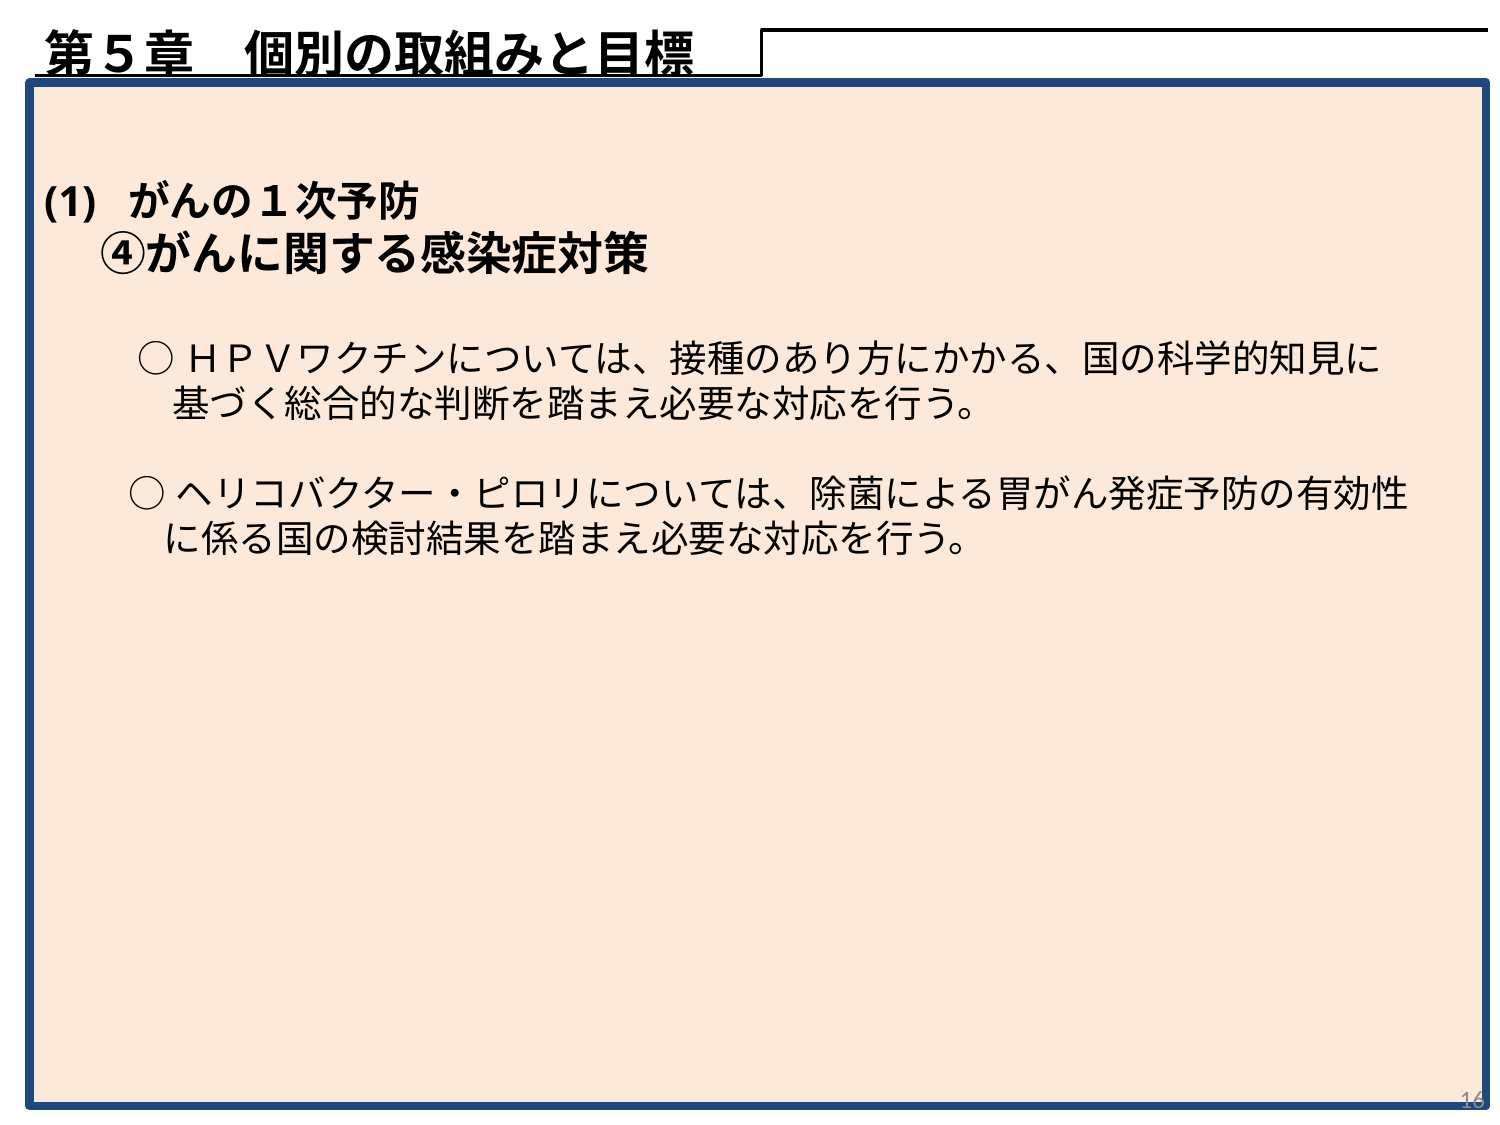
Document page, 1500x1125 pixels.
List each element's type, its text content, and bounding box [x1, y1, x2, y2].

text_box (1) がんの１次予防 ④がんに関する感染症対策 ○ＨＰＶワクチンについては、接種のあり方にかかる、国の科学的知見に 基づく総合的な判断を踏まえ必要な対応を行う。 ○ヘリコバクター・ピロリについては、除菌による胃がん発症予防の有効性 に係る国の検討結果を踏まえ必要な対応を行う。 [27, 81, 1488, 1108]
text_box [35, 29, 1489, 77]
slide_number 16 [1149, 1061, 1500, 1122]
text_box 第５章 個別の取組みと目標 [29, 15, 951, 90]
